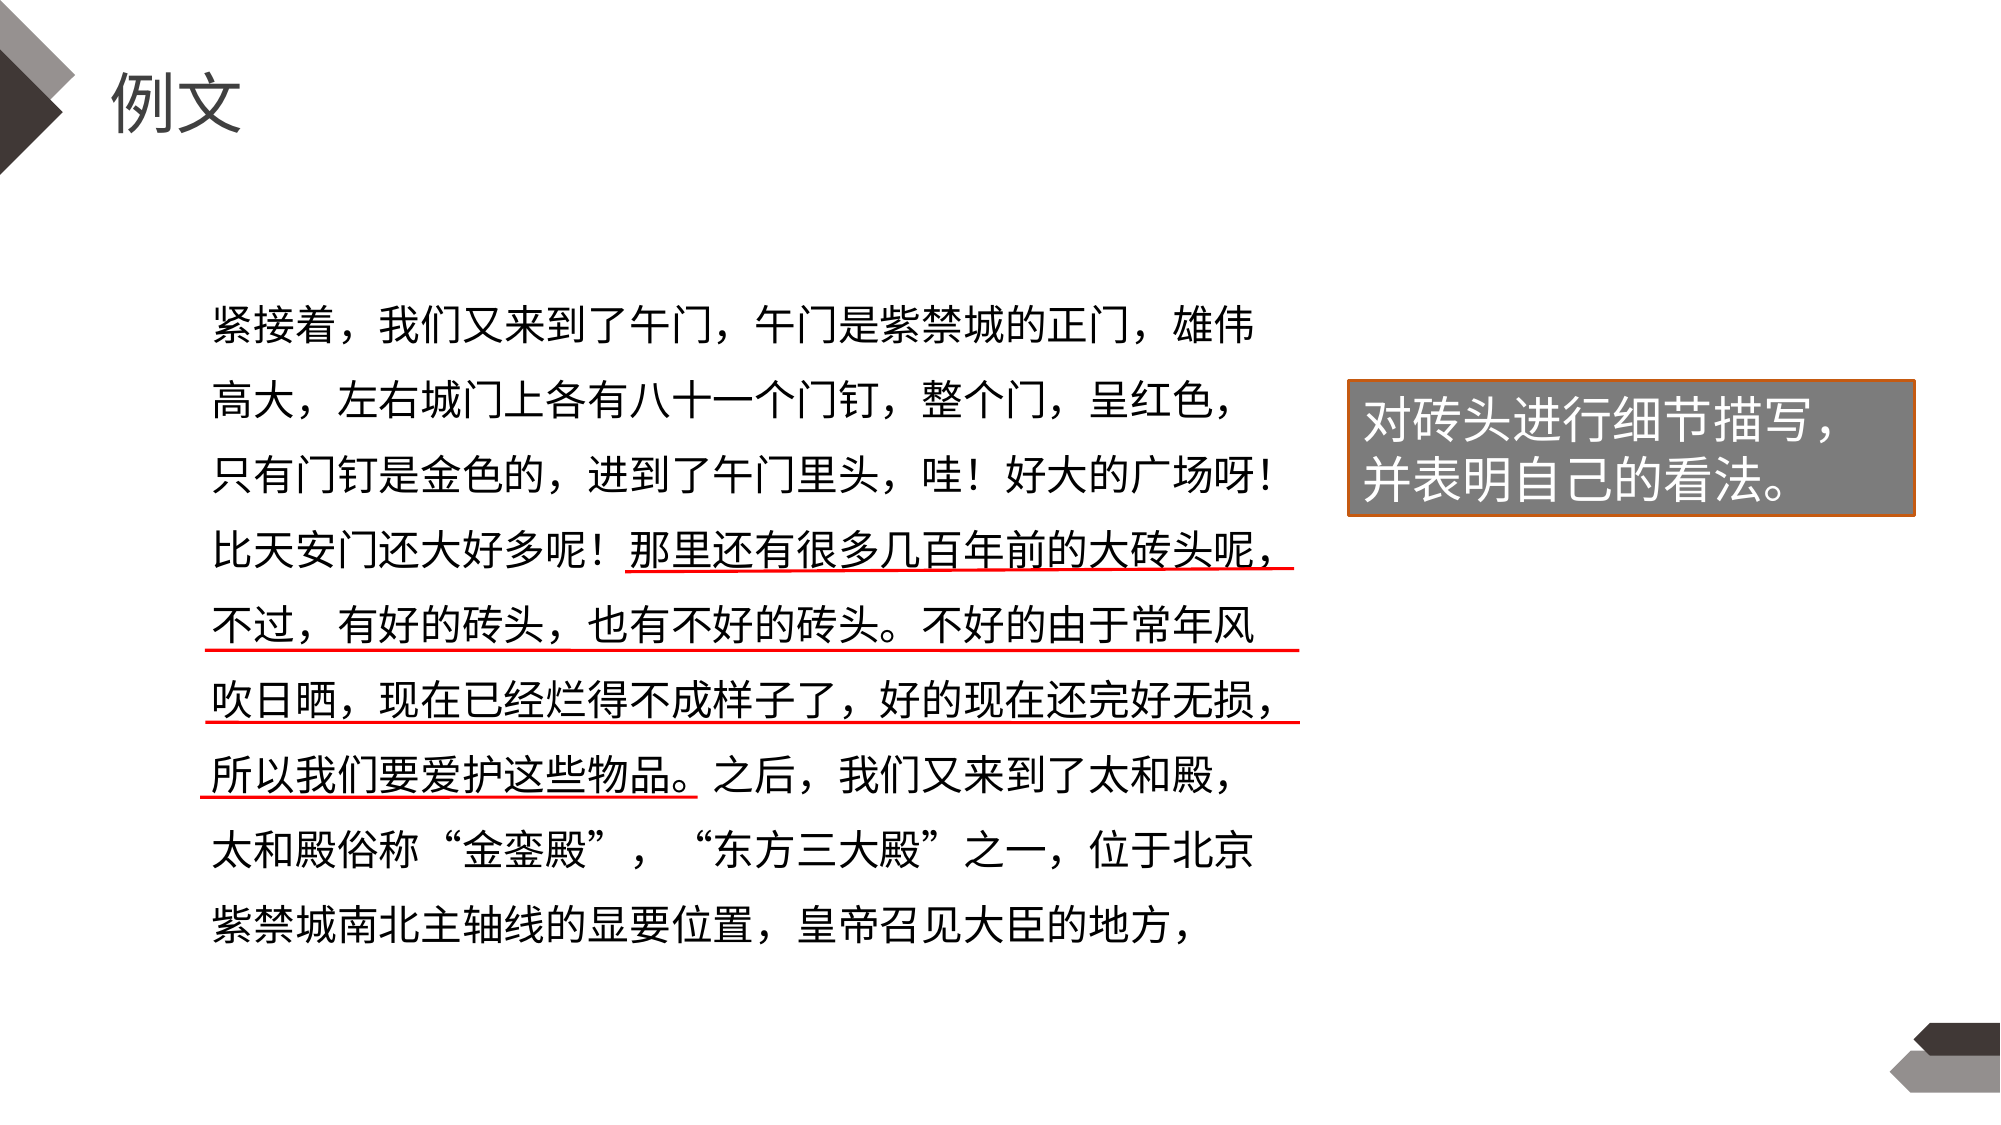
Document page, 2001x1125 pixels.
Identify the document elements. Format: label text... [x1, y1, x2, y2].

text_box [625, 568, 1295, 572]
text_box 对砖头进行细节描写，并表明自己的看法。 [1348, 380, 1915, 516]
text_box 紧接着，我们又来到了午门，午门是紫禁城的正门，雄伟高大，左右城门上各有八十一个门钉，整个门，呈红色，只有门钉是金色的，进到了午门里头，哇！好大的广场呀！比天安门还大好多呢！那里还有很多几百年前的大砖头呢，不过，有好的砖头，也有不好的砖头。不好的由于常年风吹日晒，现在已经烂得不成样子了，好的现在还完好无损，所以我们要爱护这些物品。之后，我们又来到了太和殿，太和殿俗称“金銮殿”，“东方三大殿”之一，位于北京紫禁城南北主轴线的显要位置，皇帝召见大臣的地方， [197, 266, 1274, 957]
text_box 例文 [94, 54, 772, 150]
